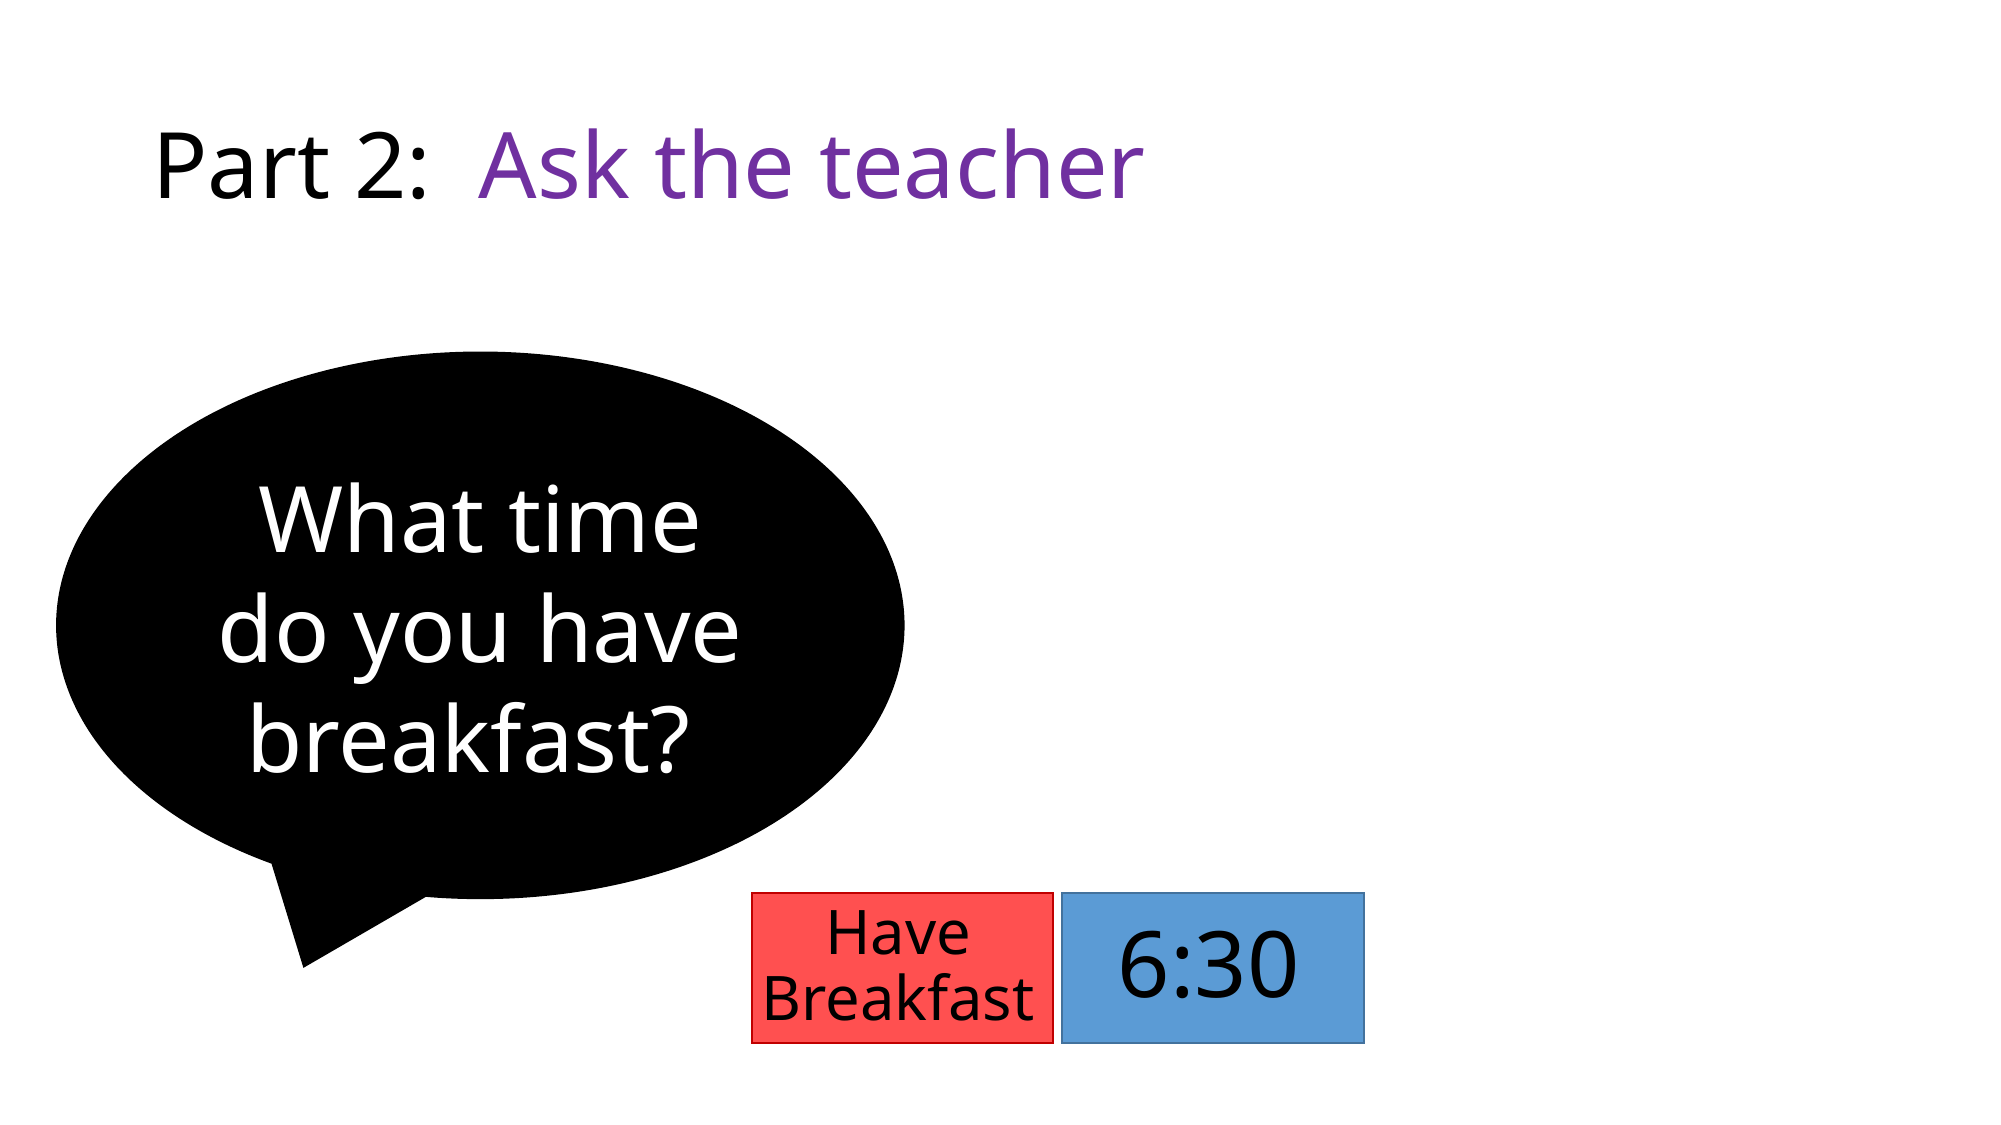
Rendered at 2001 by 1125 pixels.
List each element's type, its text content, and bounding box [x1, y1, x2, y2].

text_box What time do you have breakfast? [56, 351, 905, 968]
text_box 6:30 [1053, 892, 1365, 1043]
title Part 2: Ask the teacher [137, 59, 1975, 278]
text_box Have Breakfast [742, 892, 1053, 1043]
